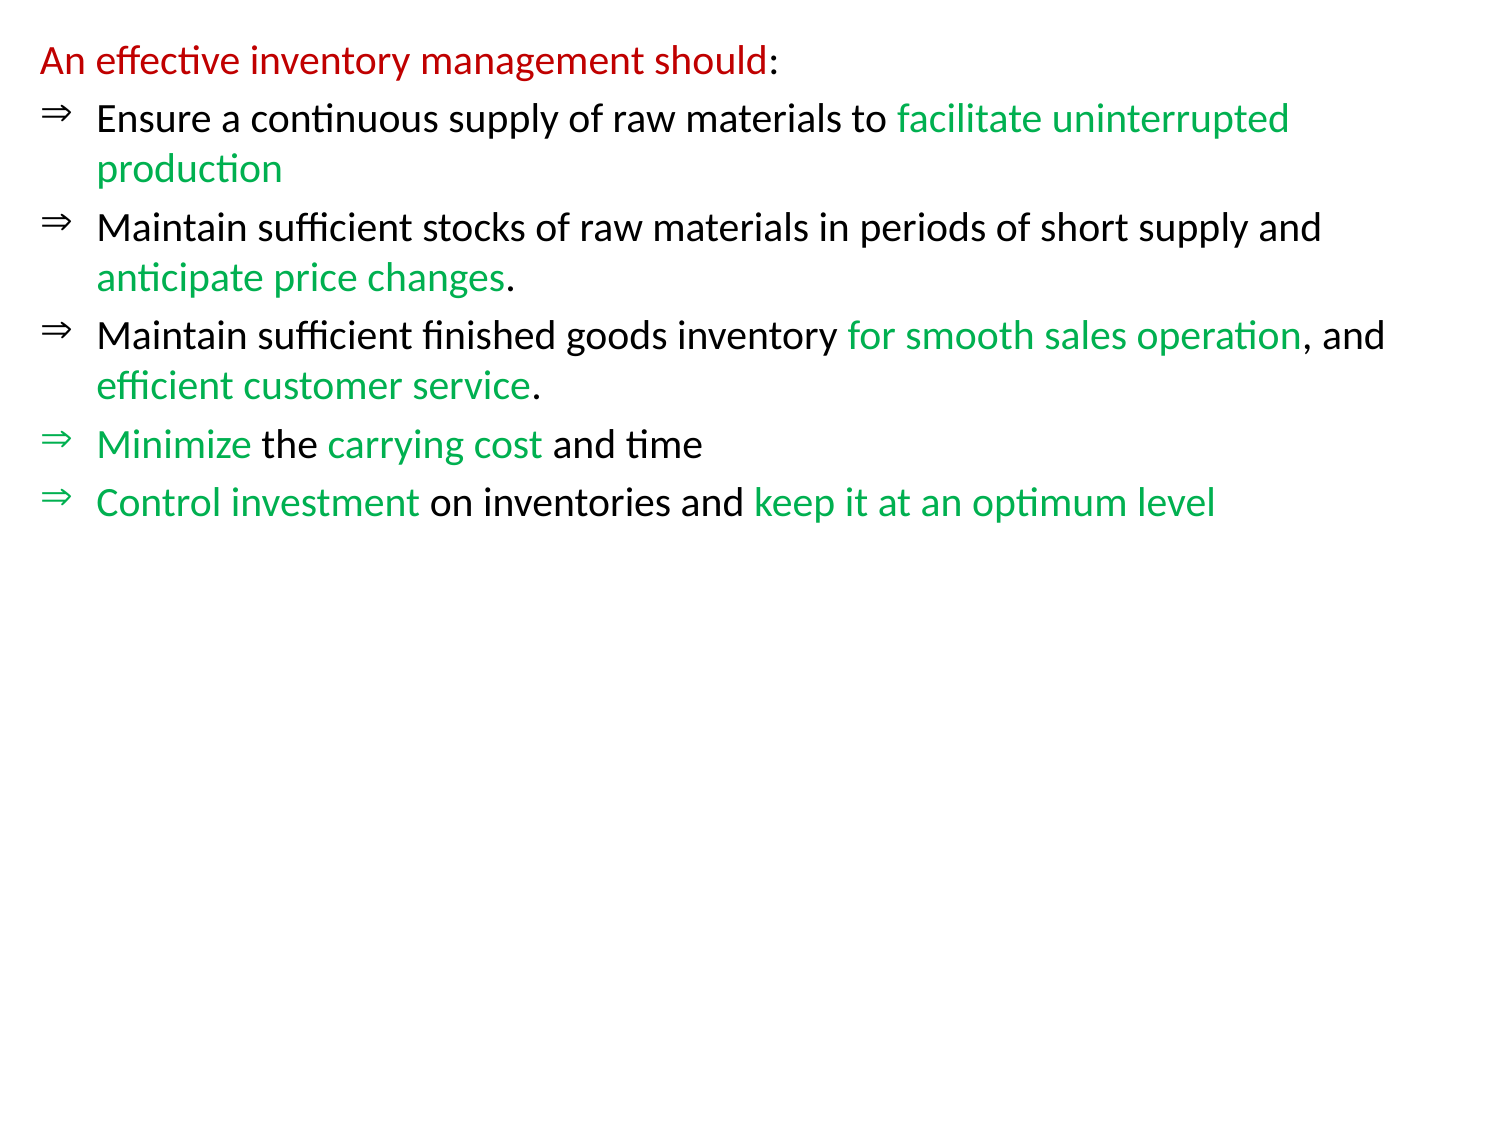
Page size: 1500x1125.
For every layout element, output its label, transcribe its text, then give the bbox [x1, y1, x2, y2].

list An effective inventory management should: Ensure a continuous supply of raw materials to facilitate uninterrupted production Maintain sufficient stocks of raw materials in periods of short supply and anticipate price changes. Maintain sufficient finished goods inventory for smooth sales operation, and efficient customer service. Minimize the carrying cost and time Control investment on inventories and keep it at an optimum level [24, 24, 1463, 1100]
